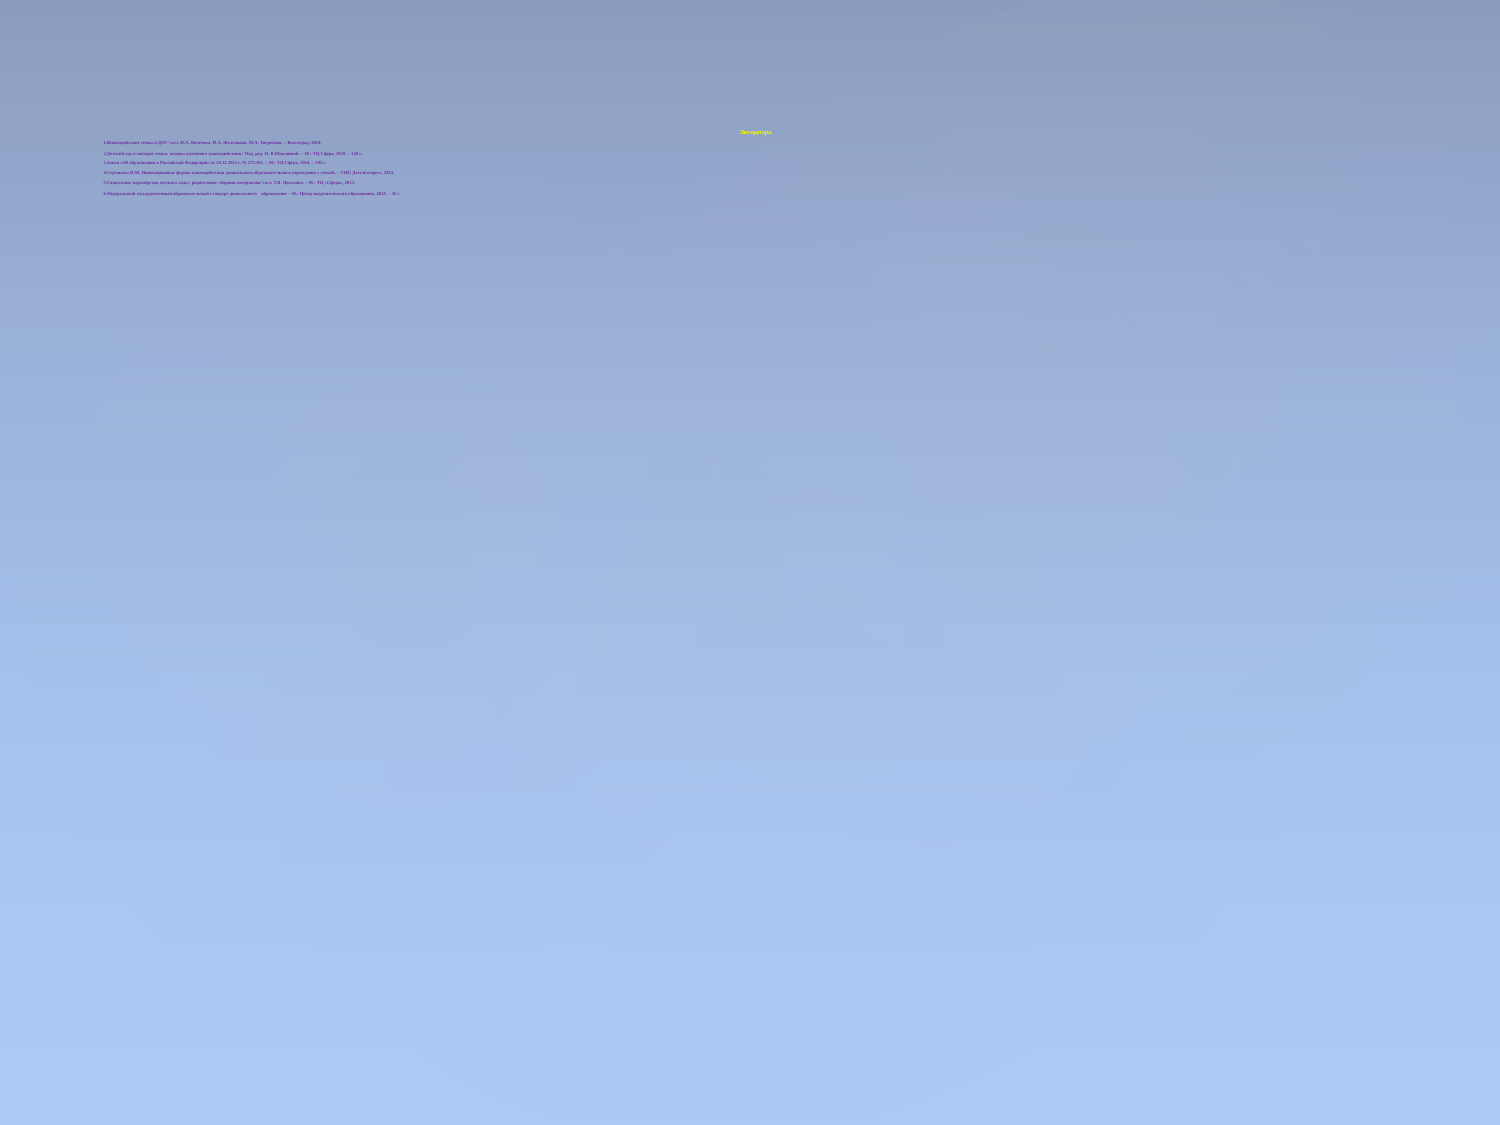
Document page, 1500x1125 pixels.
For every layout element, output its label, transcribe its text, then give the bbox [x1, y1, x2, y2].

text_box [112, 176, 1353, 253]
list Литература. 1.Взаимодействие семьи и ДОУ/ сост. Н.А. Кочетова, И.А. Желтикова, М.А. Тверетина, – Волгоград: 2014. 2.Детский сад и молодая семья: основы успешного взаимодействия / Под. ред. Н. В.Микляевой. – М.: ТЦ Сфера, 2010. – 128 с. 3.Закон «Об образовании в Российской Федерации» от 29.12.2012 г. № 273-ФЗ. – М.: ТЦ Сфера, 2014. – 192 с. 4.Сертакова Н.М. Инновационные формы взаимодействия дошкольного образовательного учреждения с семьёй, – СПб: Детство-пресс, 2013. 5.Социальное партнёрство детского сада с родителями: сборник материалов/ сост. Т.В. Цветкова, – М.: ТЦ «Сфера», 2013. 6.Федеральный государственный образовательный стандарт дошкольного образования – М.: Центр педагогического образования, 2014. – 32 с. [88, 0, 1424, 268]
